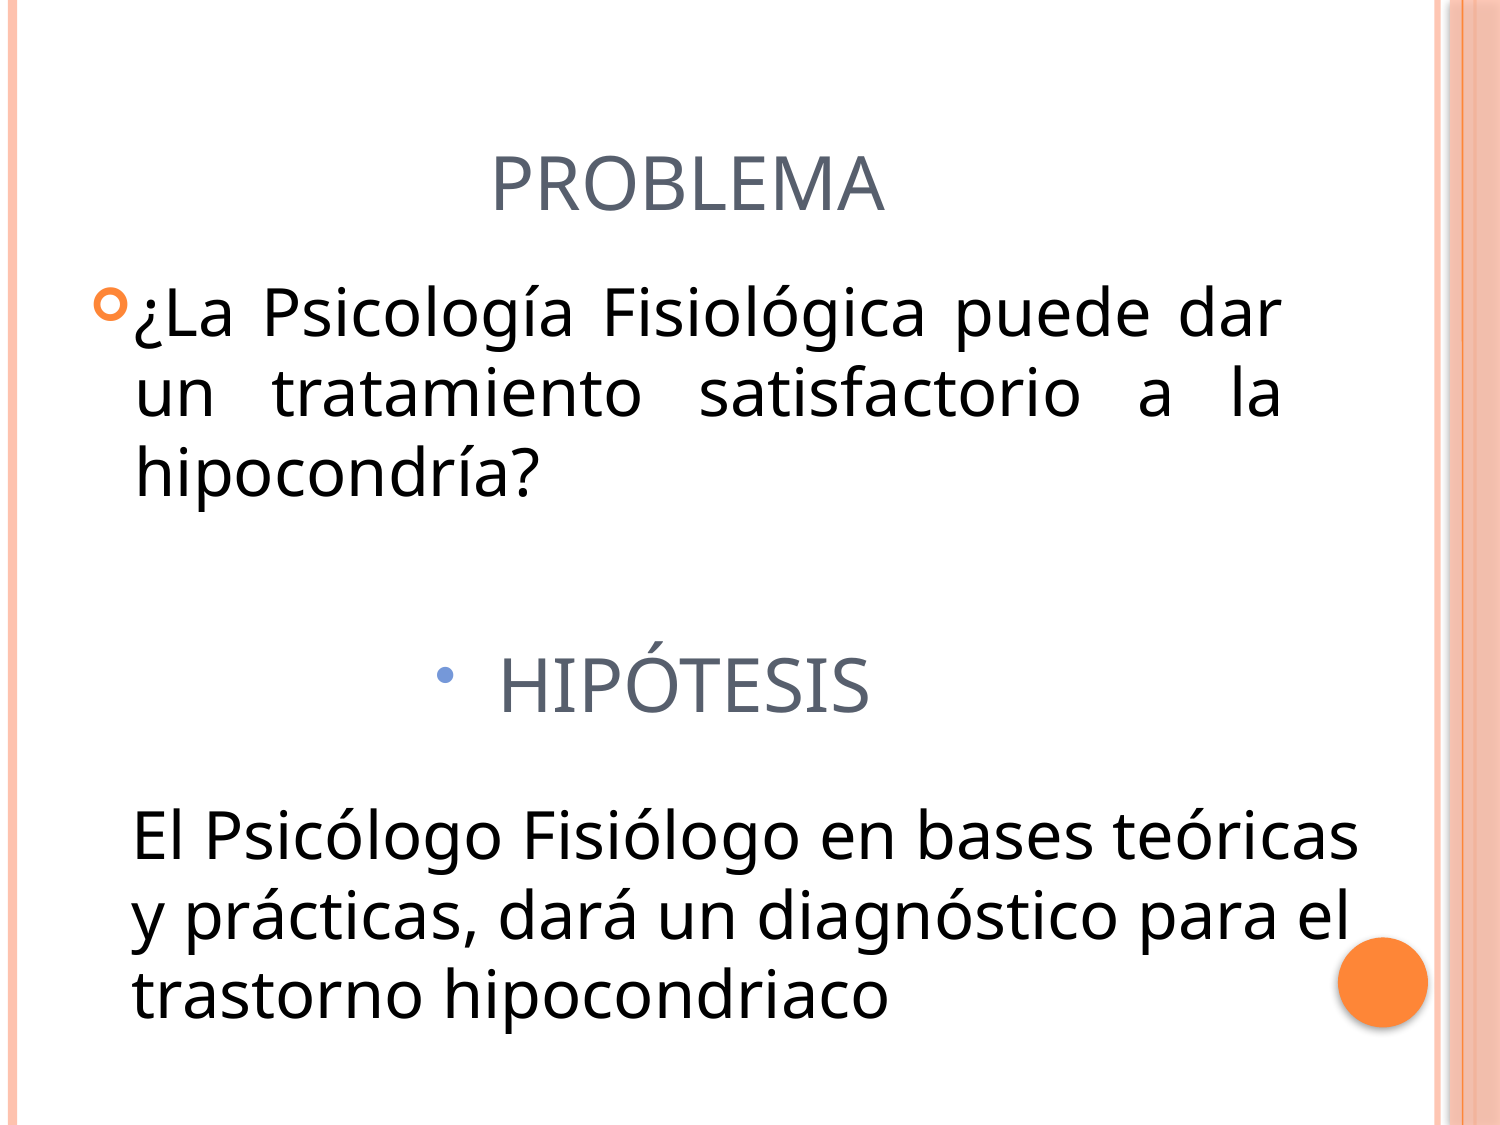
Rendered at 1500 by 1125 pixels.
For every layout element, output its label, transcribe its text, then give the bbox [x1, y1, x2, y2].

title PROBLEMA [75, 45, 1300, 233]
text_box El Psicólogo Fisiólogo en bases teóricas y prácticas, dará un diagnóstico para el trastorno hipocondriaco [117, 785, 1407, 1040]
list ¿La Psicología Fisiológica puede dar un tratamiento satisfactorio a la hipocondría? HIPÓTESIS [75, 262, 1300, 1062]
